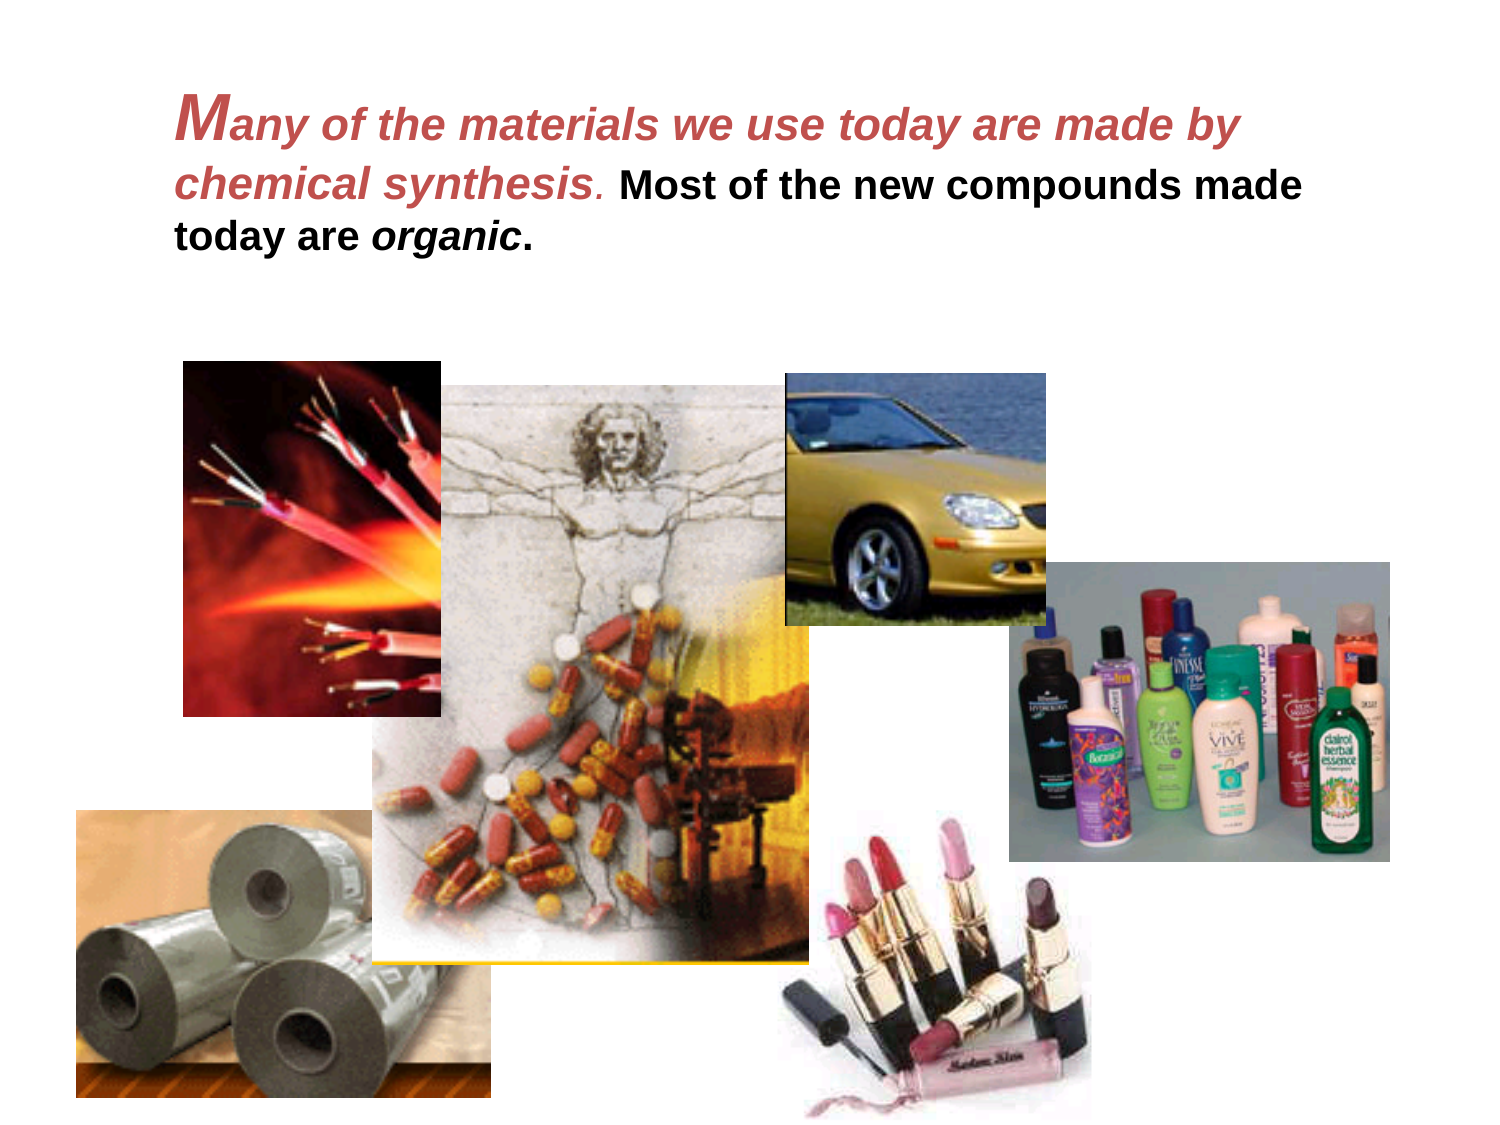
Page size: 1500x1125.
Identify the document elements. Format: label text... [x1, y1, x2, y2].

picture [76, 361, 1391, 1125]
text_box Many of the materials we use today are made by chemical synthesis. Most of the new compounds made today are organic. [159, 66, 1353, 266]
